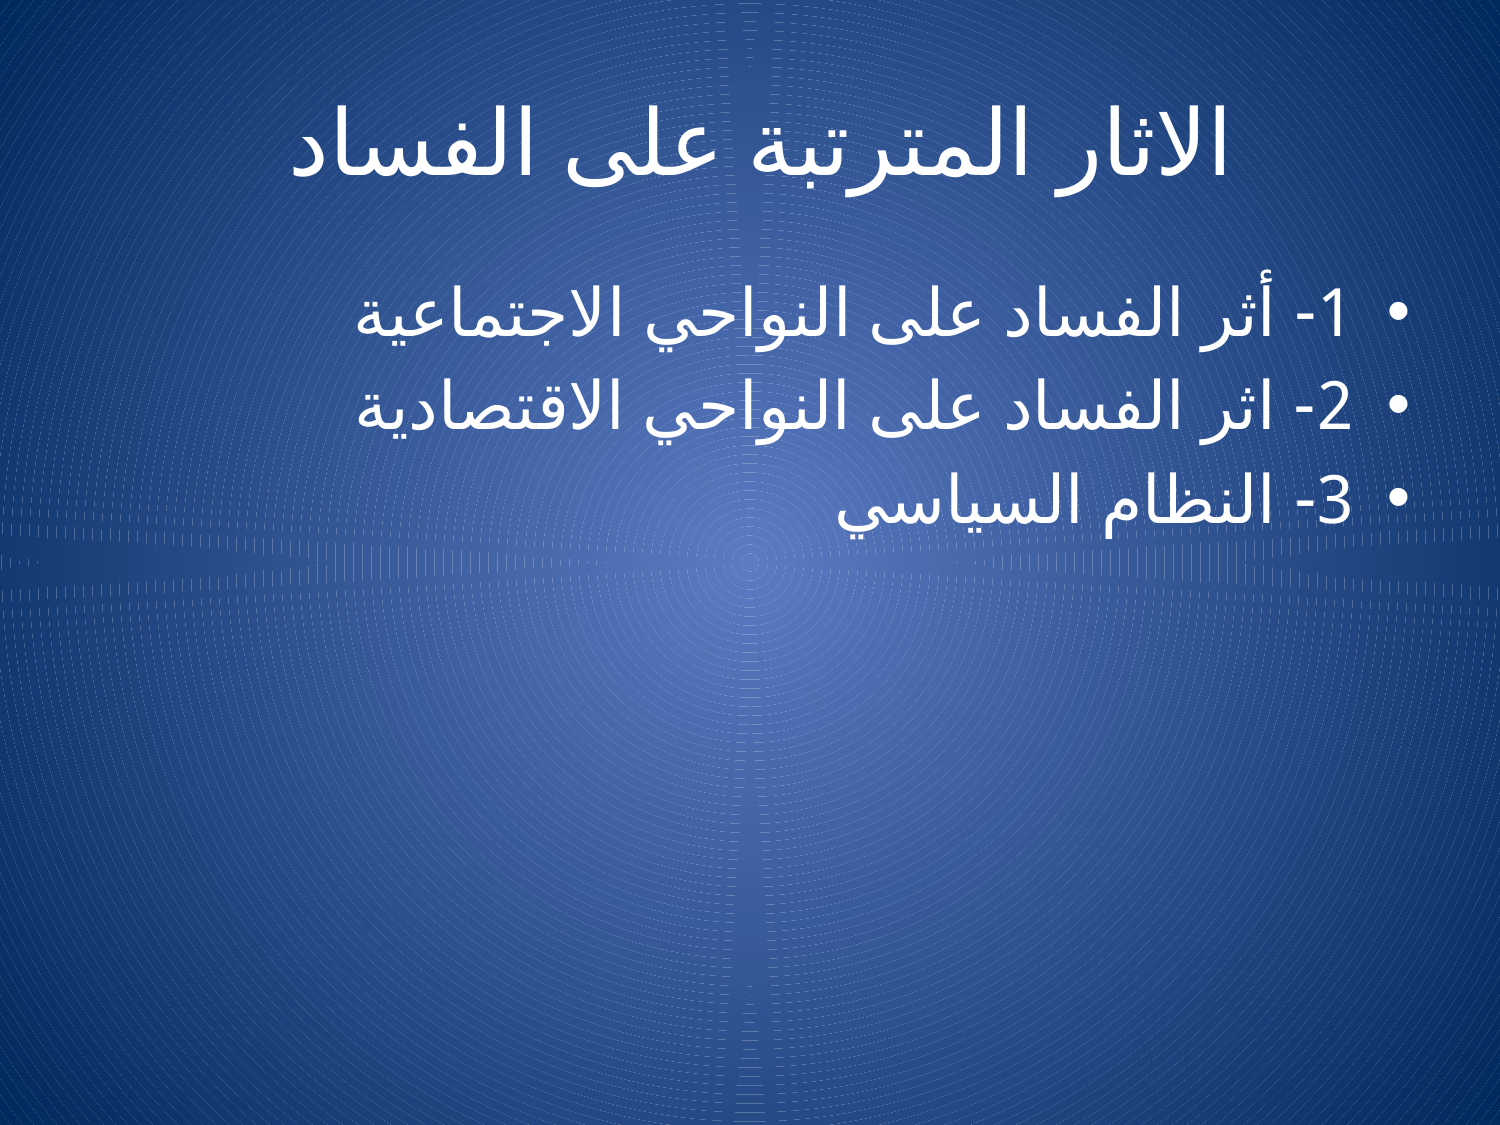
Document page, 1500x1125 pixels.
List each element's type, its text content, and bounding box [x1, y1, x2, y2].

title الاثار المترتبة على الفساد [75, 45, 1425, 233]
list 1- أثر الفساد على النواحي الاجتماعية 2- اثر الفساد على النواحي الاقتصادية 3- النظام السياسي [75, 262, 1425, 1005]
